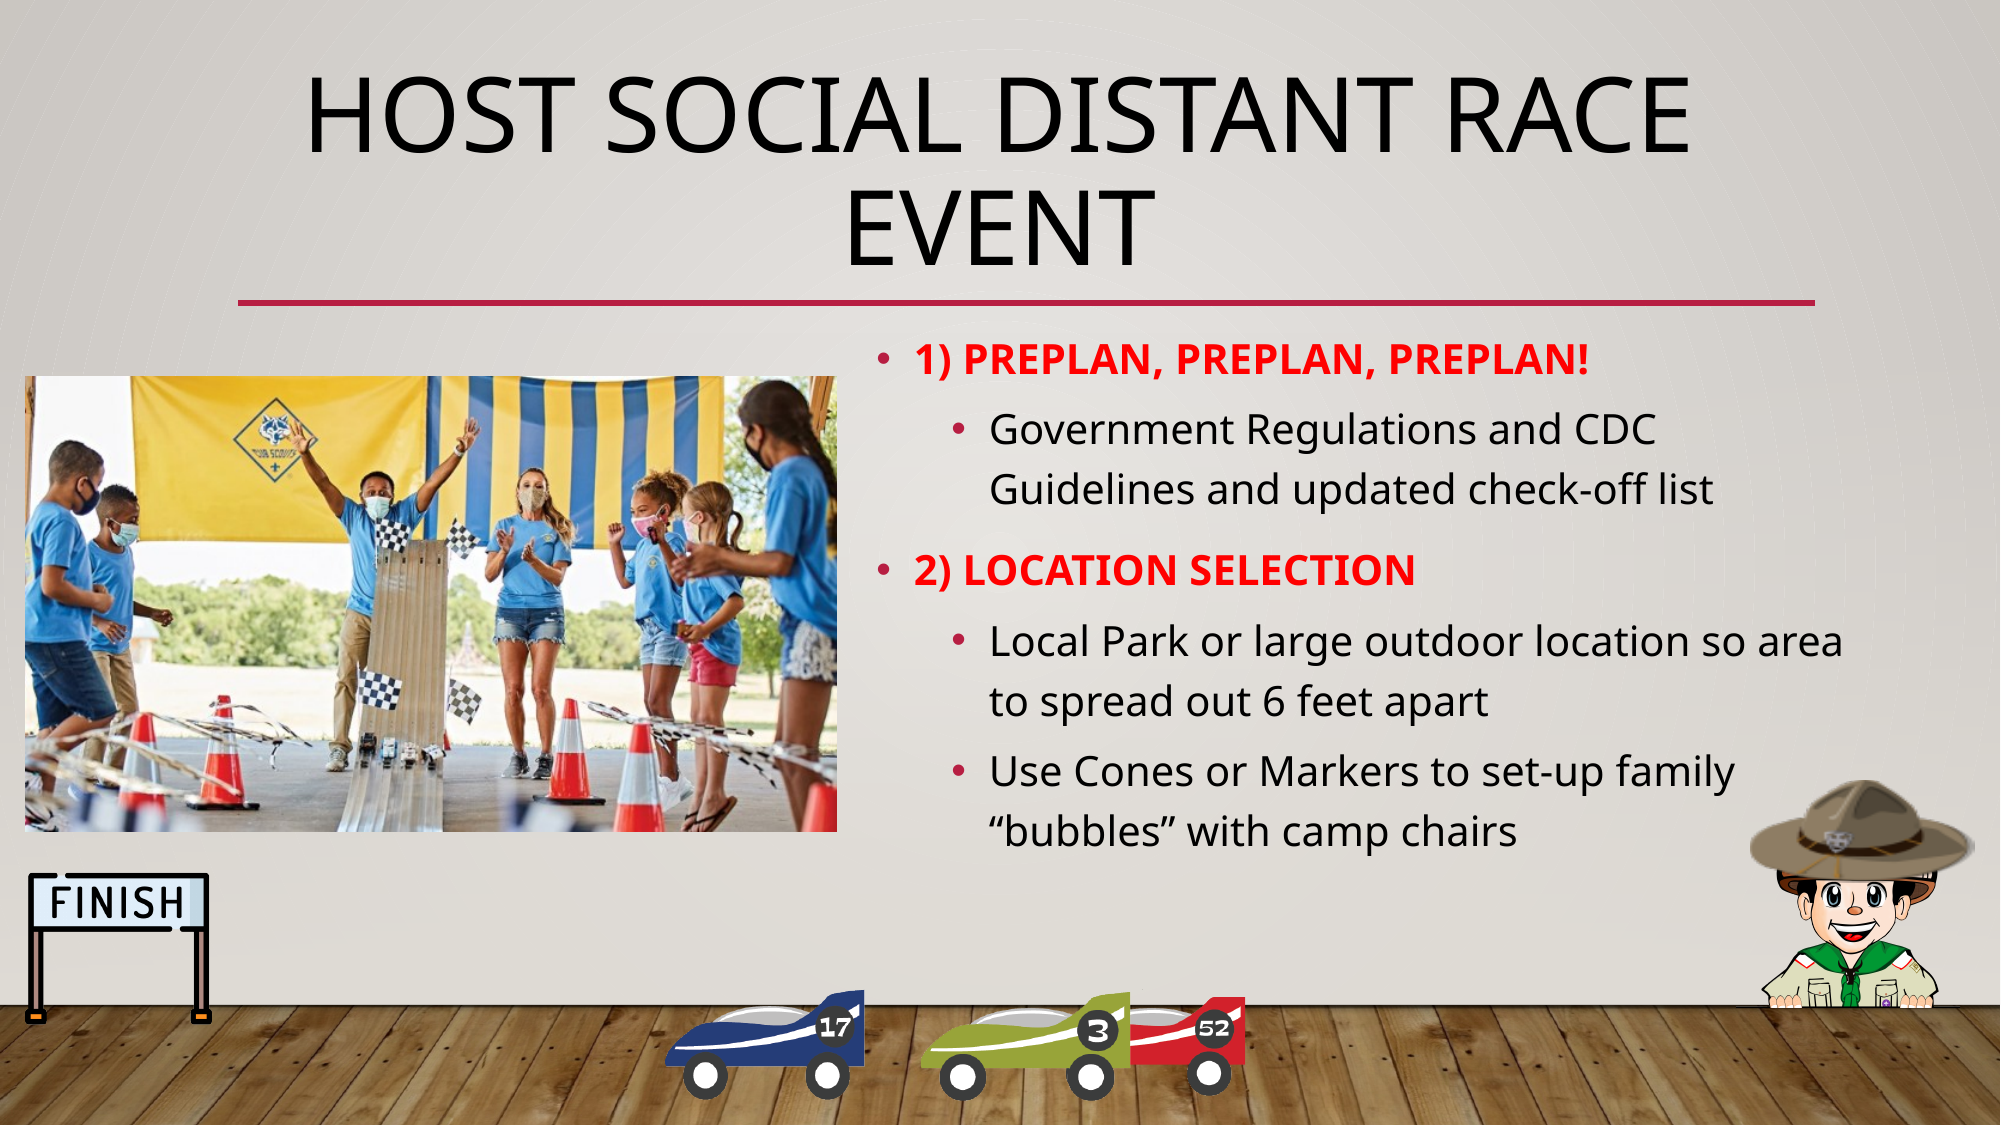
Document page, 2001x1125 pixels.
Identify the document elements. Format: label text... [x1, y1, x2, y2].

picture [0, 780, 2000, 1125]
title Host Social Distant Race Event [211, 55, 1787, 228]
picture [25, 375, 837, 833]
list 1) PREPLAN, PREPLAN, PREPLAN! Government Regulations and CDC Guidelines and updated check-off list 2) LOCATION SELECTION Local Park or large outdoor location so area to spread out 6 feet apart Use Cones or Markers to set-up family “bubbles” with camp chairs [861, 315, 1863, 707]
